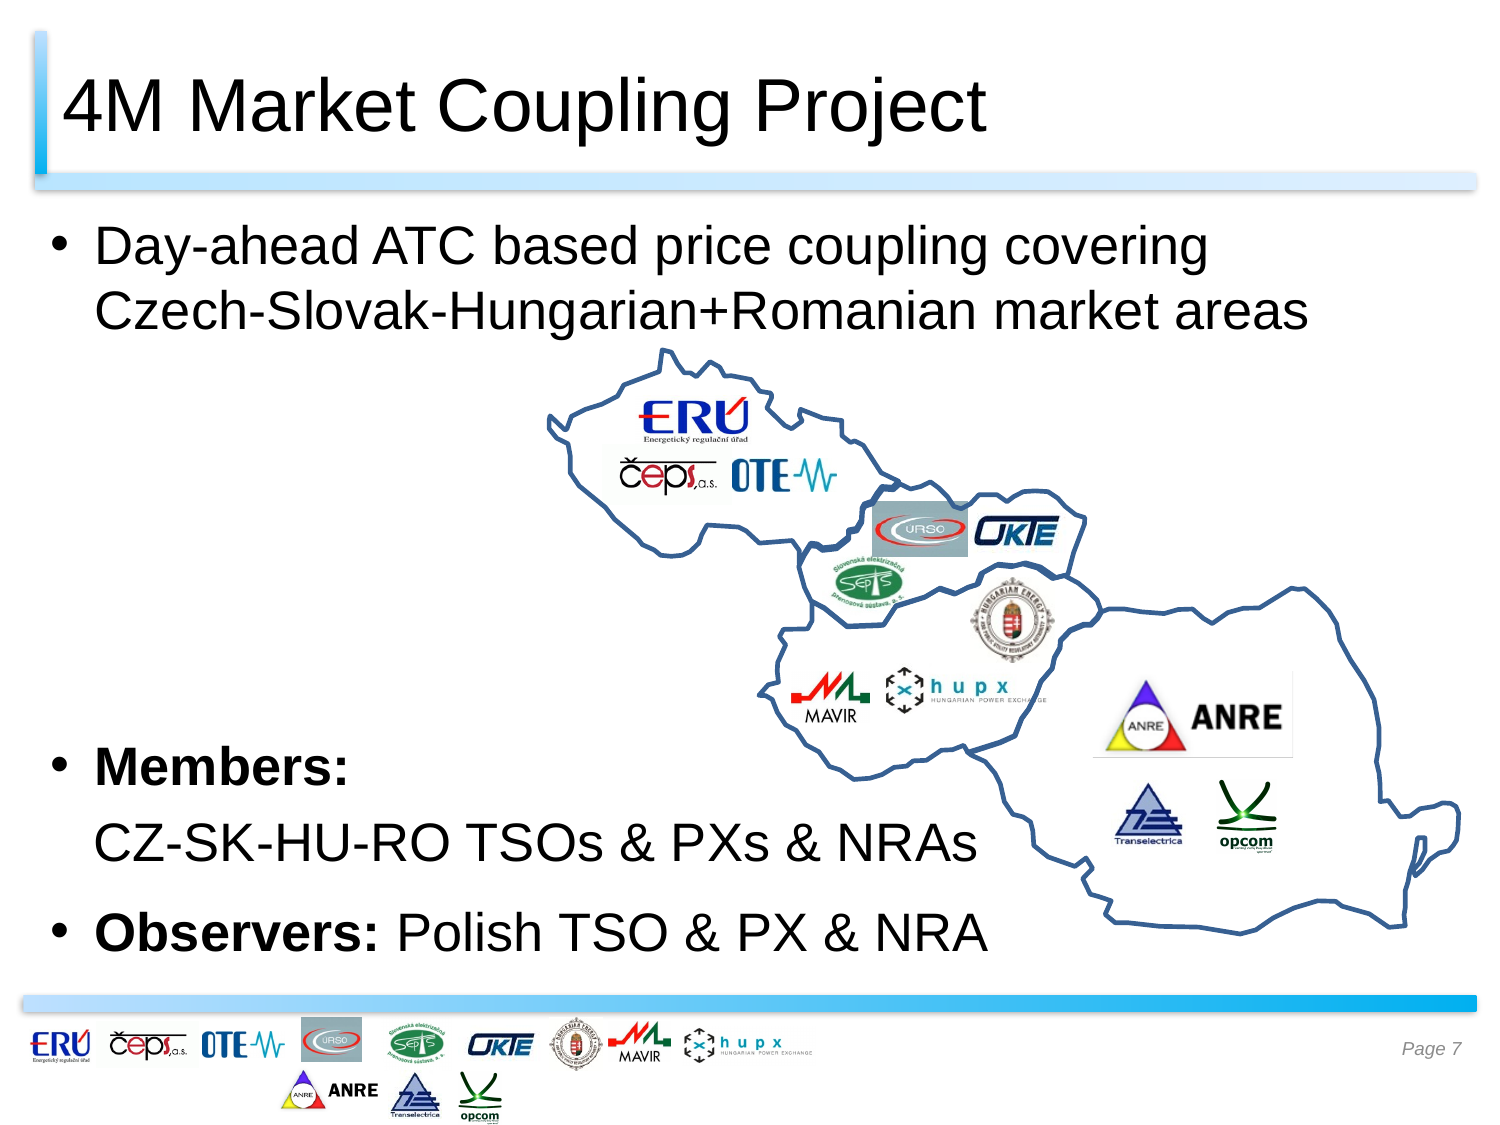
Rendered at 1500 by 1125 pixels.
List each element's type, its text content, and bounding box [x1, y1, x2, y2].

picture [458, 1071, 502, 1125]
picture [549, 1017, 603, 1071]
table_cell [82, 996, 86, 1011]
title 4M Market Coupling Project [46, 30, 1489, 173]
slide_number Page 7 [1312, 1018, 1477, 1079]
picture [272, 1017, 452, 1119]
picture [29, 1029, 92, 1064]
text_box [548, 349, 1459, 935]
list Day-ahead ATC based price coupling covering Czech-Slovak-Hungarian+Romanian market areas Members: CZ-SK-HU-RO TSOs & PXs & NRAs Observers: Polish TSO & PX & NRA [34, 202, 1477, 985]
picture [202, 1031, 285, 1058]
picture [682, 1026, 816, 1066]
picture [96, 1021, 199, 1068]
picture [608, 1021, 671, 1062]
picture [458, 1025, 547, 1064]
text_box 3d [649, 996, 653, 1011]
